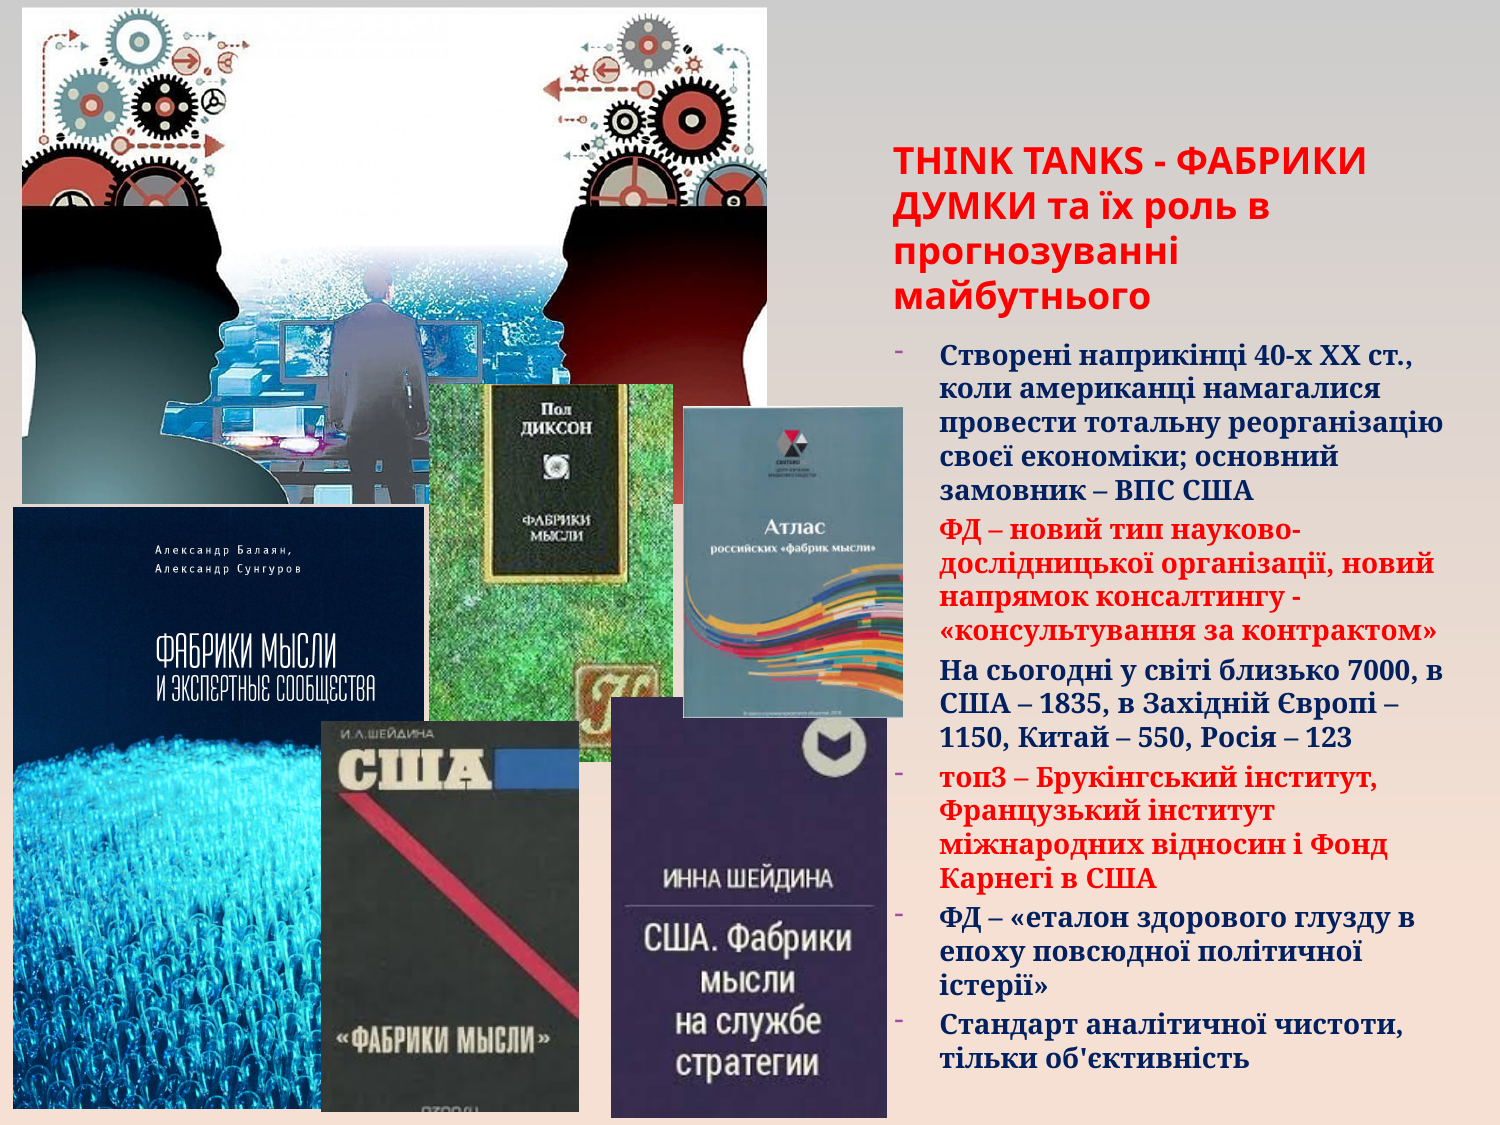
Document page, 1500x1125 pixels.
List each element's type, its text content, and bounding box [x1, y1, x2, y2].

picture [13, 384, 903, 1118]
title THINK TANKS - ФАБРИКИ ДУМКИ та їх роль в прогнозуванні майбутнього [878, 180, 1434, 325]
list Створені наприкінці 40-х ХХ ст., коли американці намагалися провести тотальну реорганізацію своєї економіки; основний замовник – ВПС США ФД – новий тип науково-дослідницької організації, новий напрямок консалтингу - «консультування за контрактом» На сьогодні у світі близько 7000, в США – 1835, в Західній Європі – 1150, Китай – 550, Росія – 123 топ3 – Брукінгський інститут, Французький інститут міжнародних відносин і Фонд Карнегі в США ФД – «еталон здорового глузду в епоху повсюдної політичної істерії» Стандарт аналітичної чистоти, тільки об'єктивність [878, 329, 1478, 1088]
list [21, 7, 767, 505]
